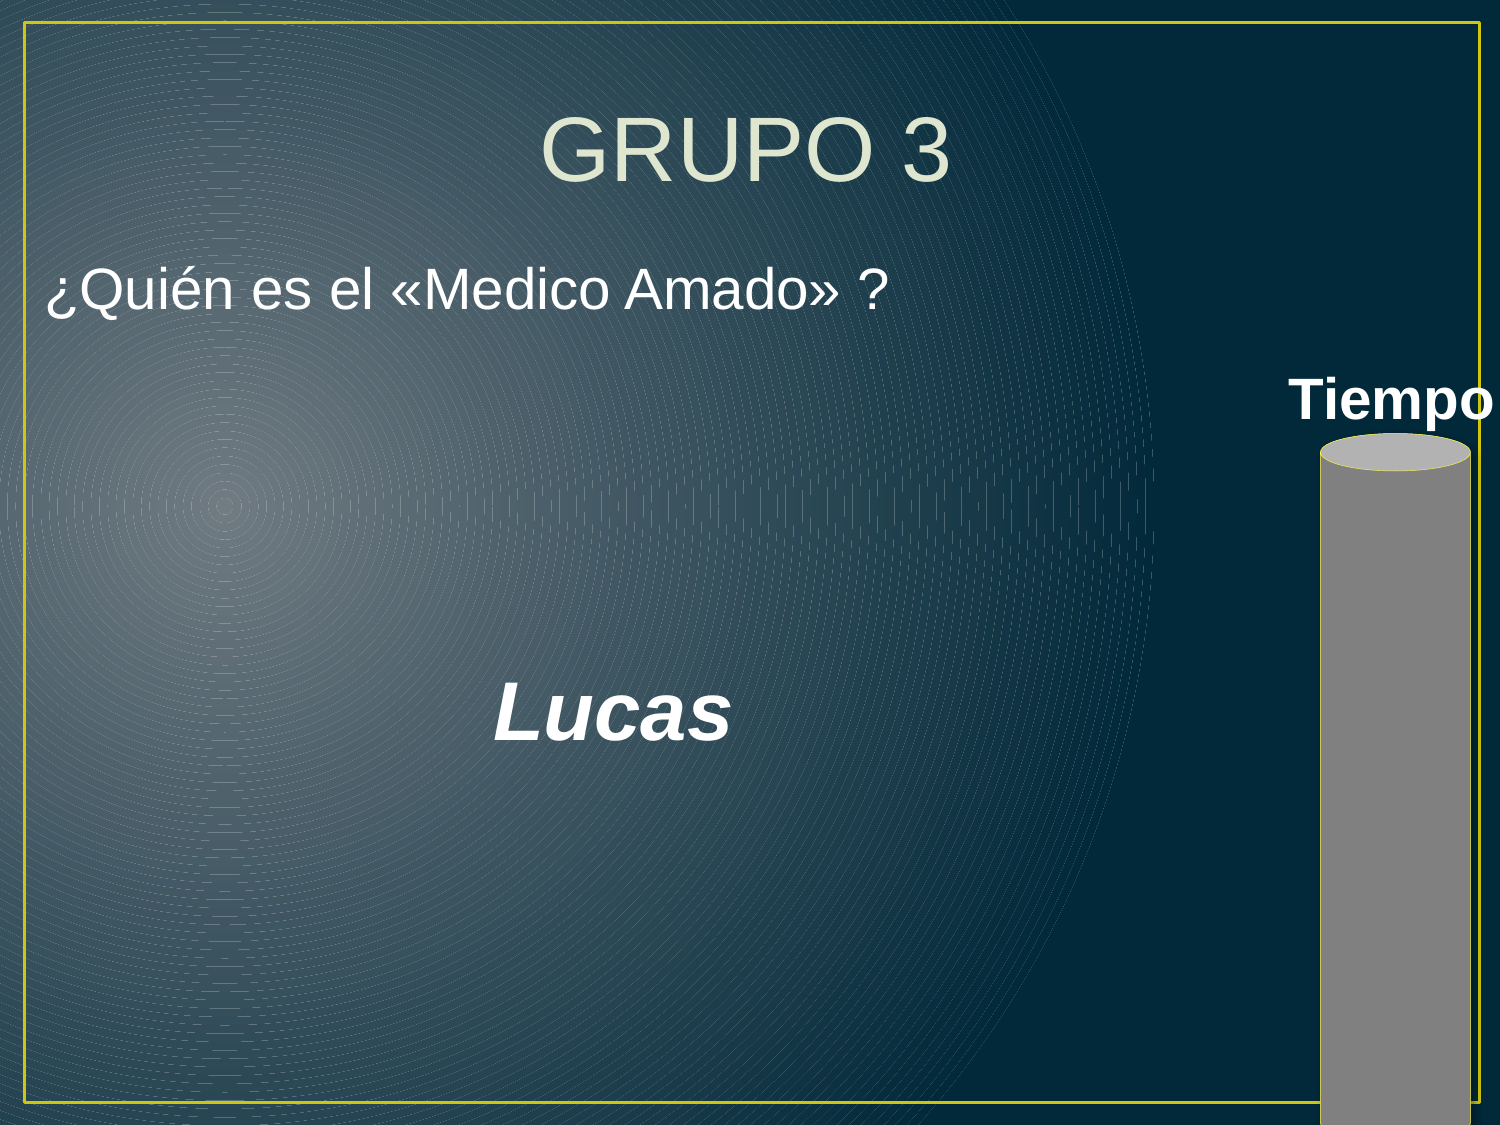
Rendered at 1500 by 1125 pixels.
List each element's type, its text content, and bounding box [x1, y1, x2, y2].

text_box GRUPO 3 [100, 82, 1392, 295]
text_box Tiempo [1258, 357, 1500, 435]
text_box Lucas [478, 599, 1216, 751]
text_box ¿Quién es el «Medico Amado» ? [29, 243, 1152, 539]
text_box [1319, 435, 1472, 1125]
